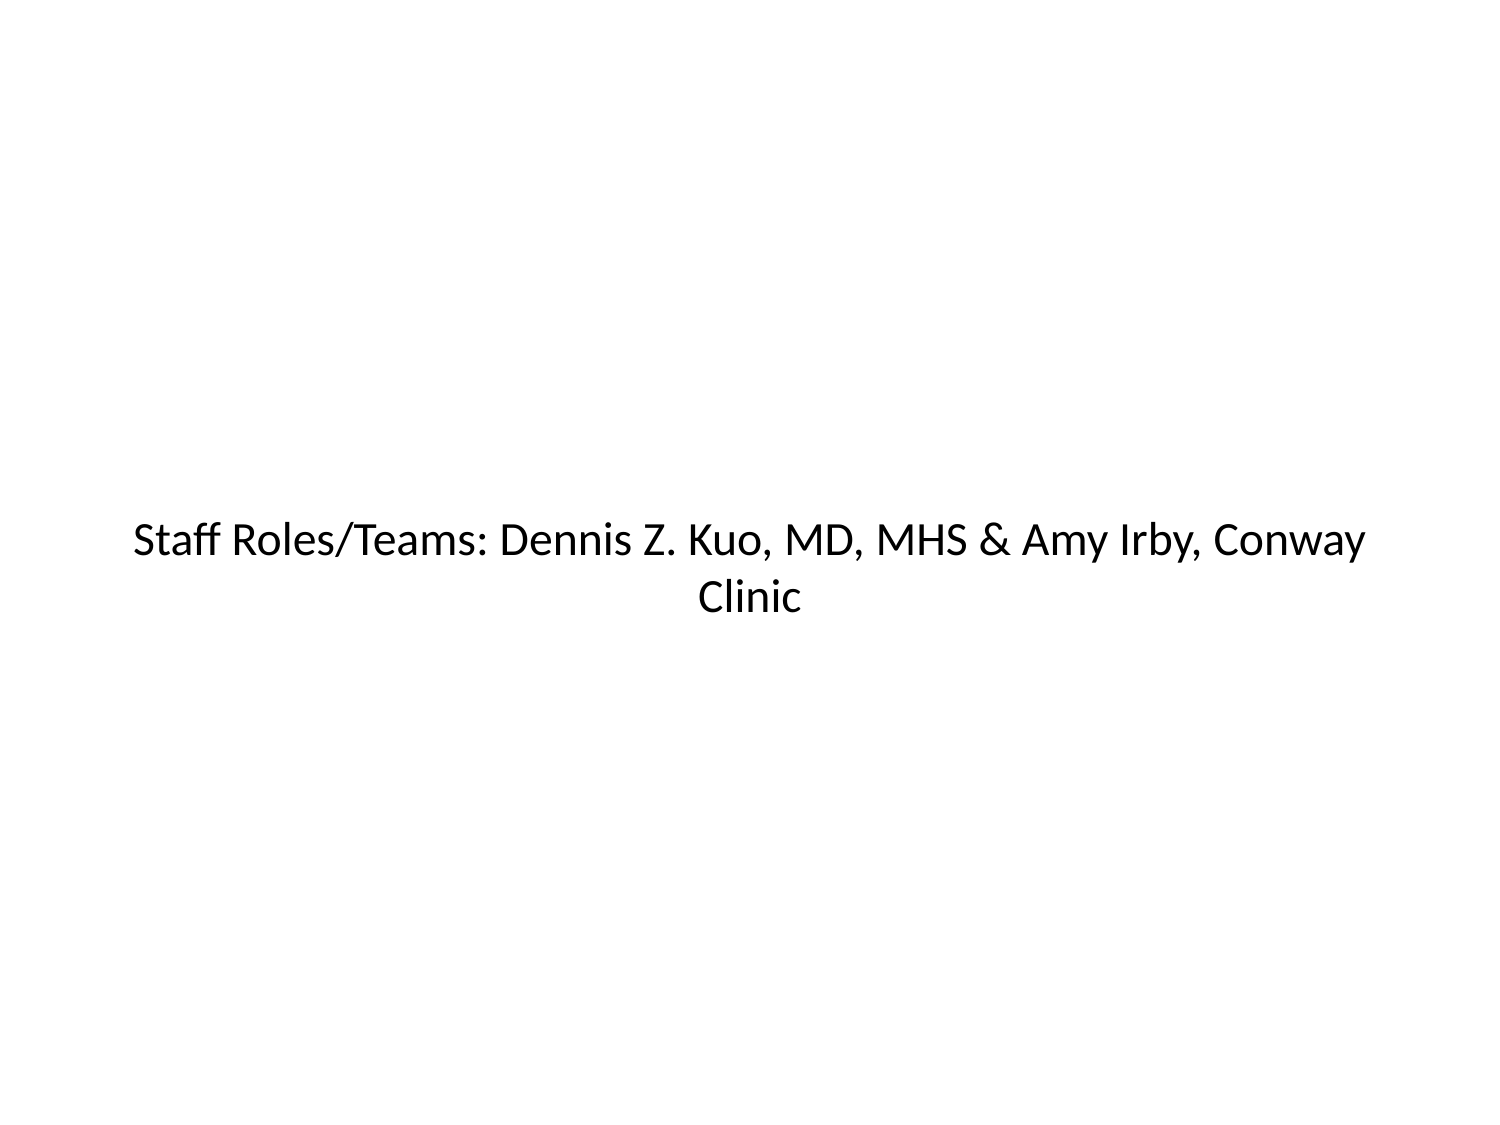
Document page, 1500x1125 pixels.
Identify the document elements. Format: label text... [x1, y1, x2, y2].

title Staff Roles/Teams: Dennis Z. Kuo, MD, MHS & Amy Irby, Conway Clinic [75, 499, 1425, 688]
